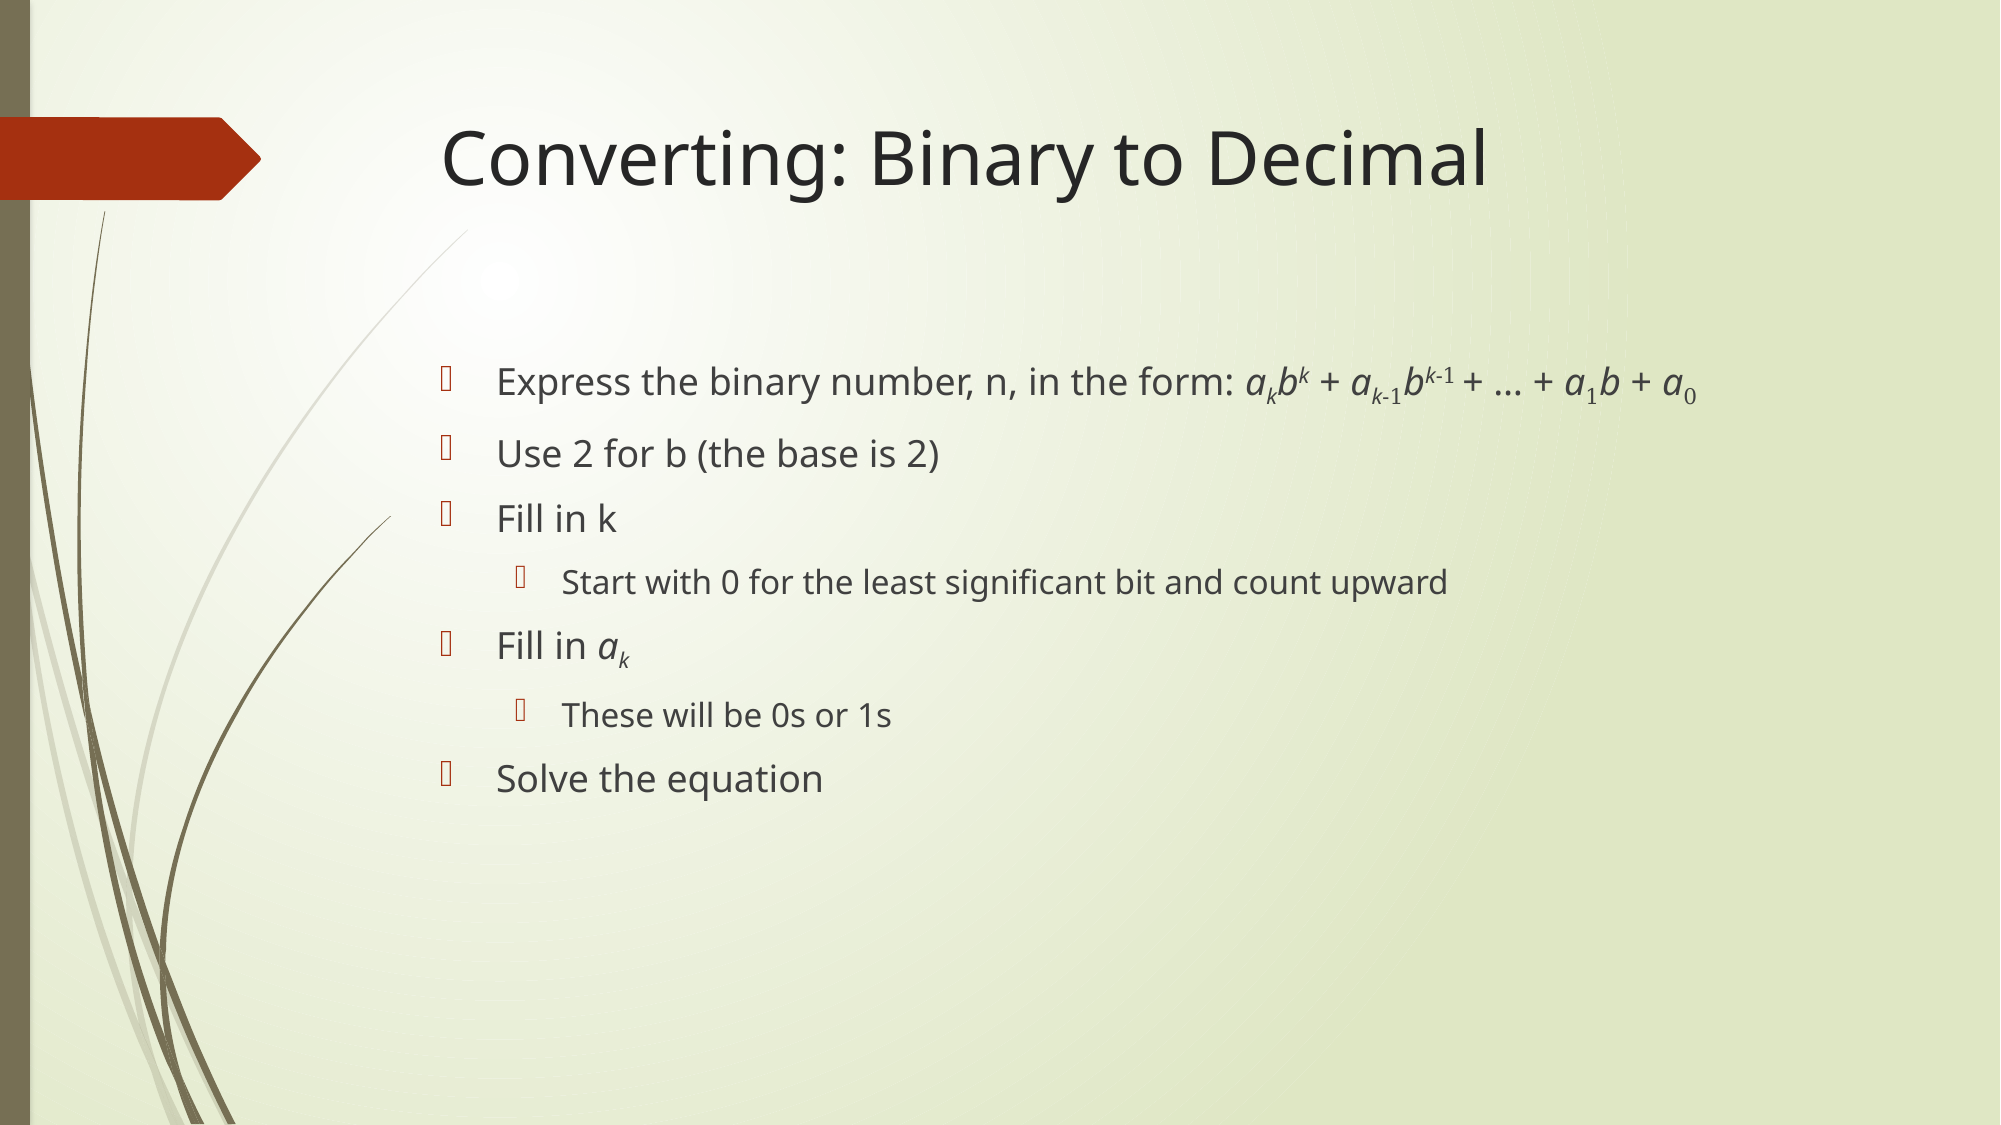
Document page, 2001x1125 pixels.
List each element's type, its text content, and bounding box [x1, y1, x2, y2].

list Express the binary number, n, in the form: akbk + ak-1bk-1 + … + a1b + a0 Use 2 for b (the base is 2) Fill in k Start with 0 for the least significant bit and count upward Fill in ak These will be 0s or 1s Solve the equation [424, 350, 1888, 970]
title Converting: Binary to Decimal [425, 102, 1888, 313]
